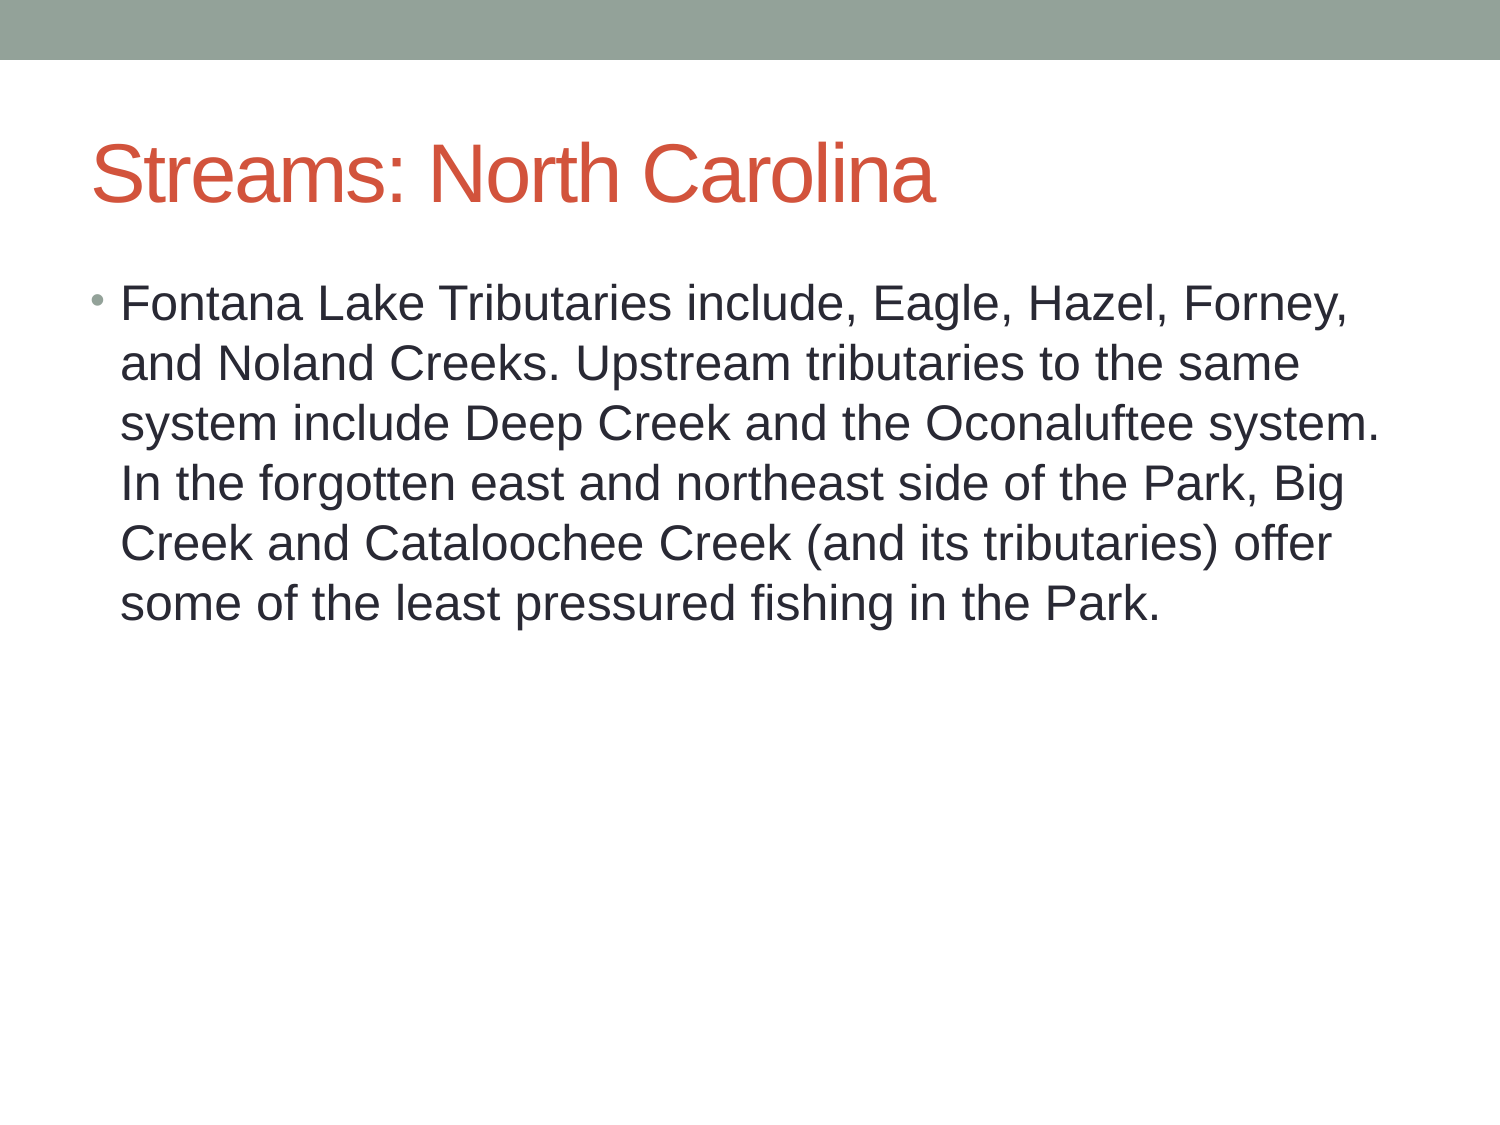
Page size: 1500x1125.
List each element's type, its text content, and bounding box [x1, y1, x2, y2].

list Fontana Lake Tributaries include, Eagle, Hazel, Forney, and Noland Creeks. Upstream tributaries to the same system include Deep Creek and the Oconaluftee system. In the forgotten east and northeast side of the Park, Big Creek and Cataloochee Creek (and its tributaries) offer some of the least pressured fishing in the Park. [75, 262, 1425, 1063]
title Streams: North Carolina [75, 87, 1425, 250]
